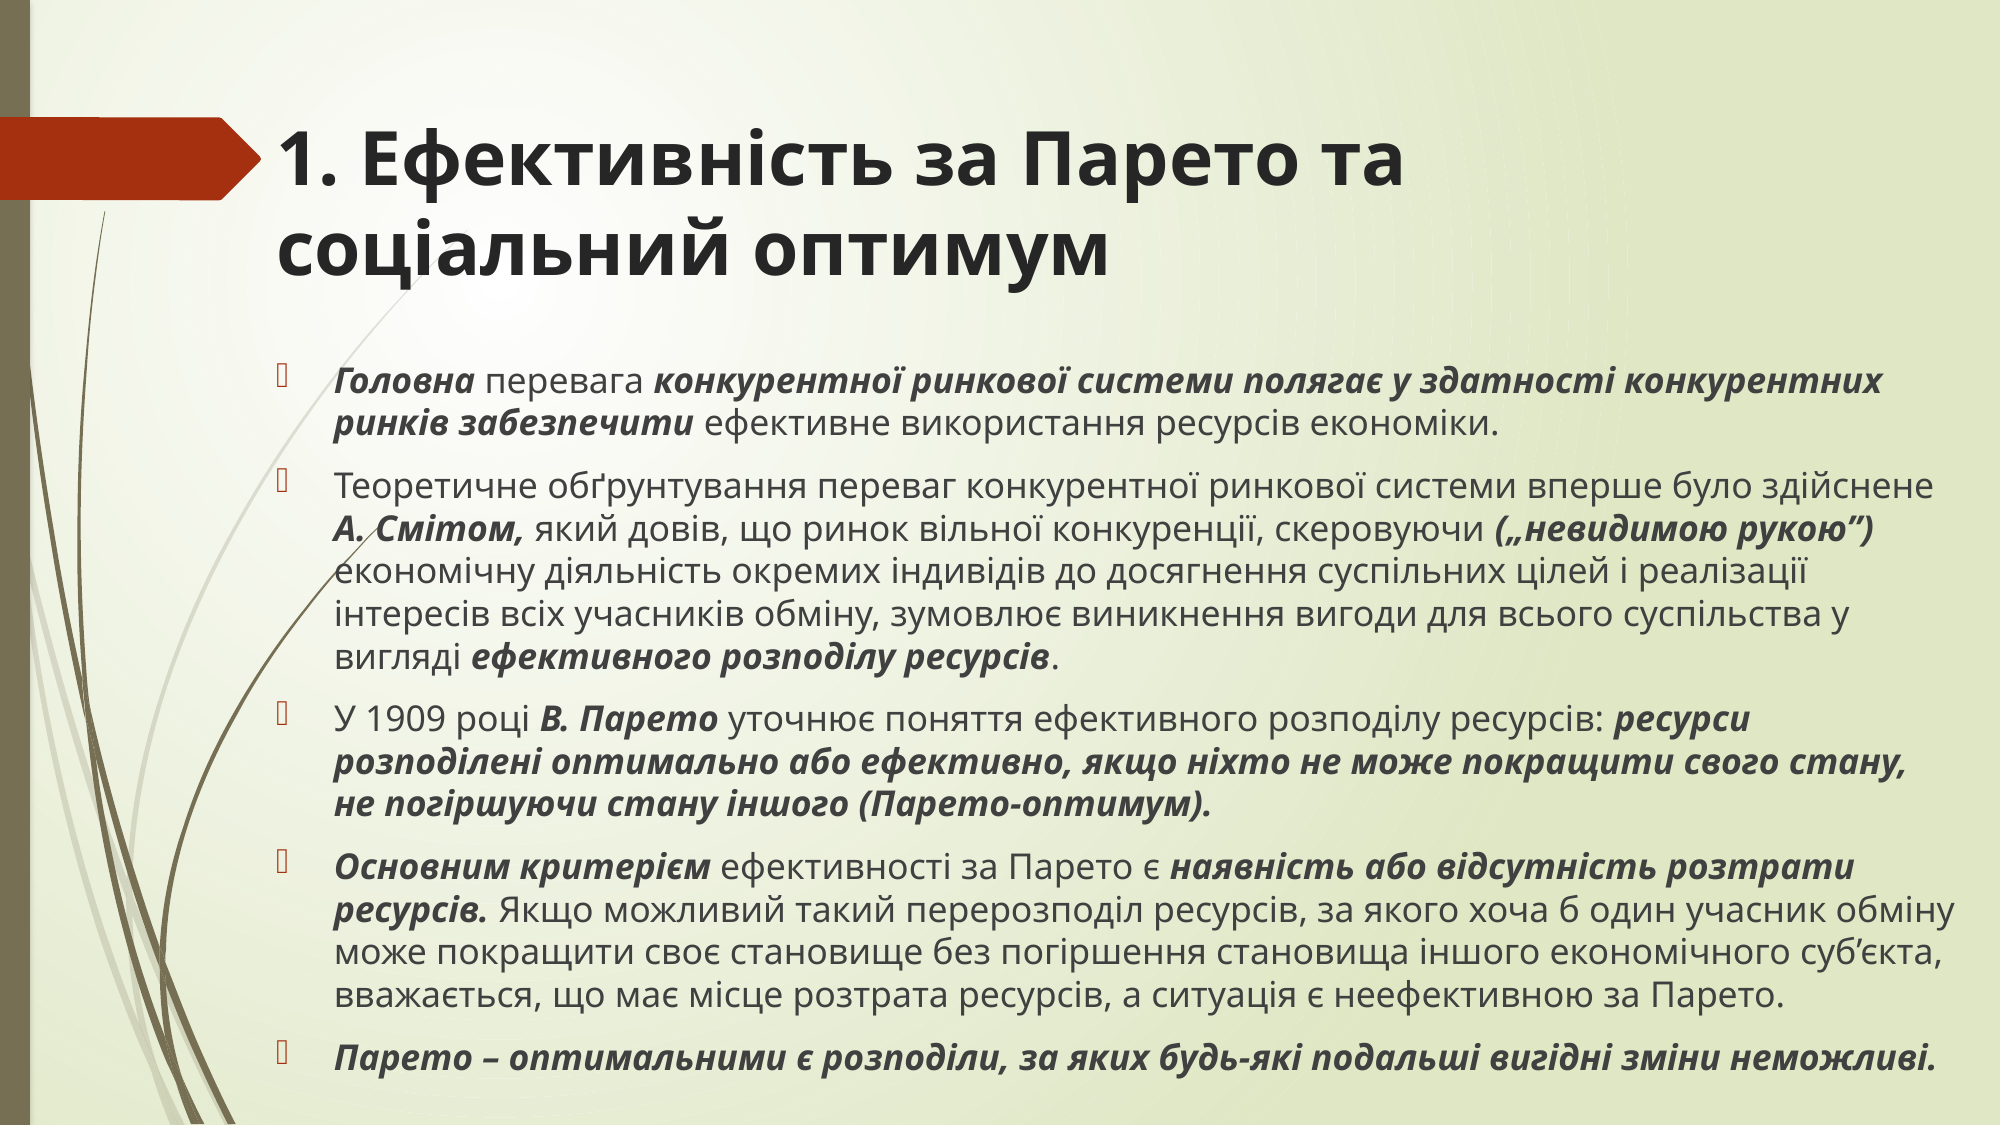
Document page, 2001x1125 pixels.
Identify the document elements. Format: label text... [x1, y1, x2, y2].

list Головна перевага конкурентної ринкової системи полягає у здатності конкурентних ринків забезпечити ефективне використання ресурсів економіки. Теоретичне обґрунтування переваг конкурентної ринкової системи вперше було здійснене А. Смітом, який довів, що ринок вільної конкуренції, скеровуючи („невидимою рукою”) економічну діяльність окремих індивідів до досягнення суспільних цілей і реалізації інтересів всіх учасників обміну, зумовлює виникнення вигоди для всього суспільства у вигляді ефективного розподілу ресурсів. У 1909 році В. Парето уточнює поняття ефективного розподілу ресурсів: ресурси розподілені оптимально або ефективно, якщо ніхто не може покращити свого стану, не погіршуючи стану іншого (Парето-оптимум). Основним критерієм ефективності за Парето є наявність або відсутність розтрати ресурсів. Якщо можливий такий перерозподіл ресурсів, за якого хоча б один учасник обміну може покращити своє становище без погіршення становища іншого економічного суб’єкта, вважається, що має місце розтрата ресурсів, а ситуація є неефективною за Парето. Парето – оптимальними є розподіли, за яких будь-які подальші вигідні зміни неможливі. [261, 350, 1973, 1107]
title 1. Ефективність за Парето та соціальний оптимум [261, 102, 1888, 313]
